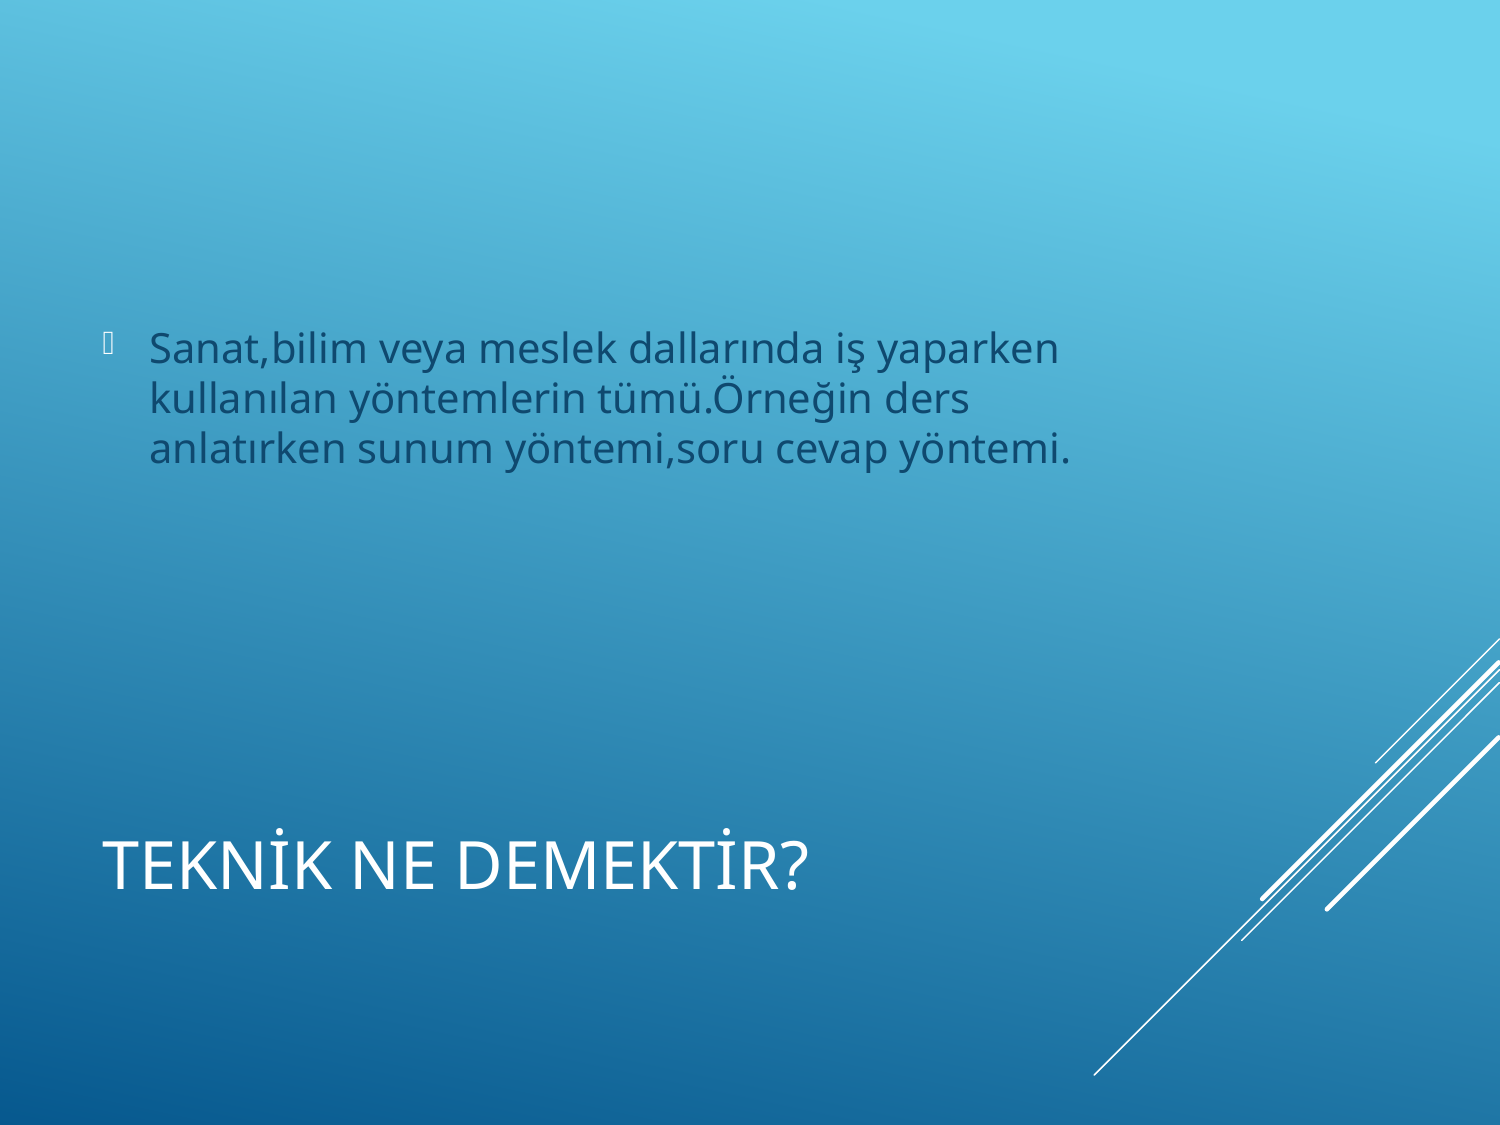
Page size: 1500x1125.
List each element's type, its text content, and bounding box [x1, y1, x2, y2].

title Teknik ne demektir? [87, 737, 1163, 988]
list Sanat,bilim veya meslek dallarında iş yaparken kullanılan yöntemlerin tümü.Örneğin ders anlatırken sunum yöntemi,soru cevap yöntemi. [87, 87, 1163, 706]
